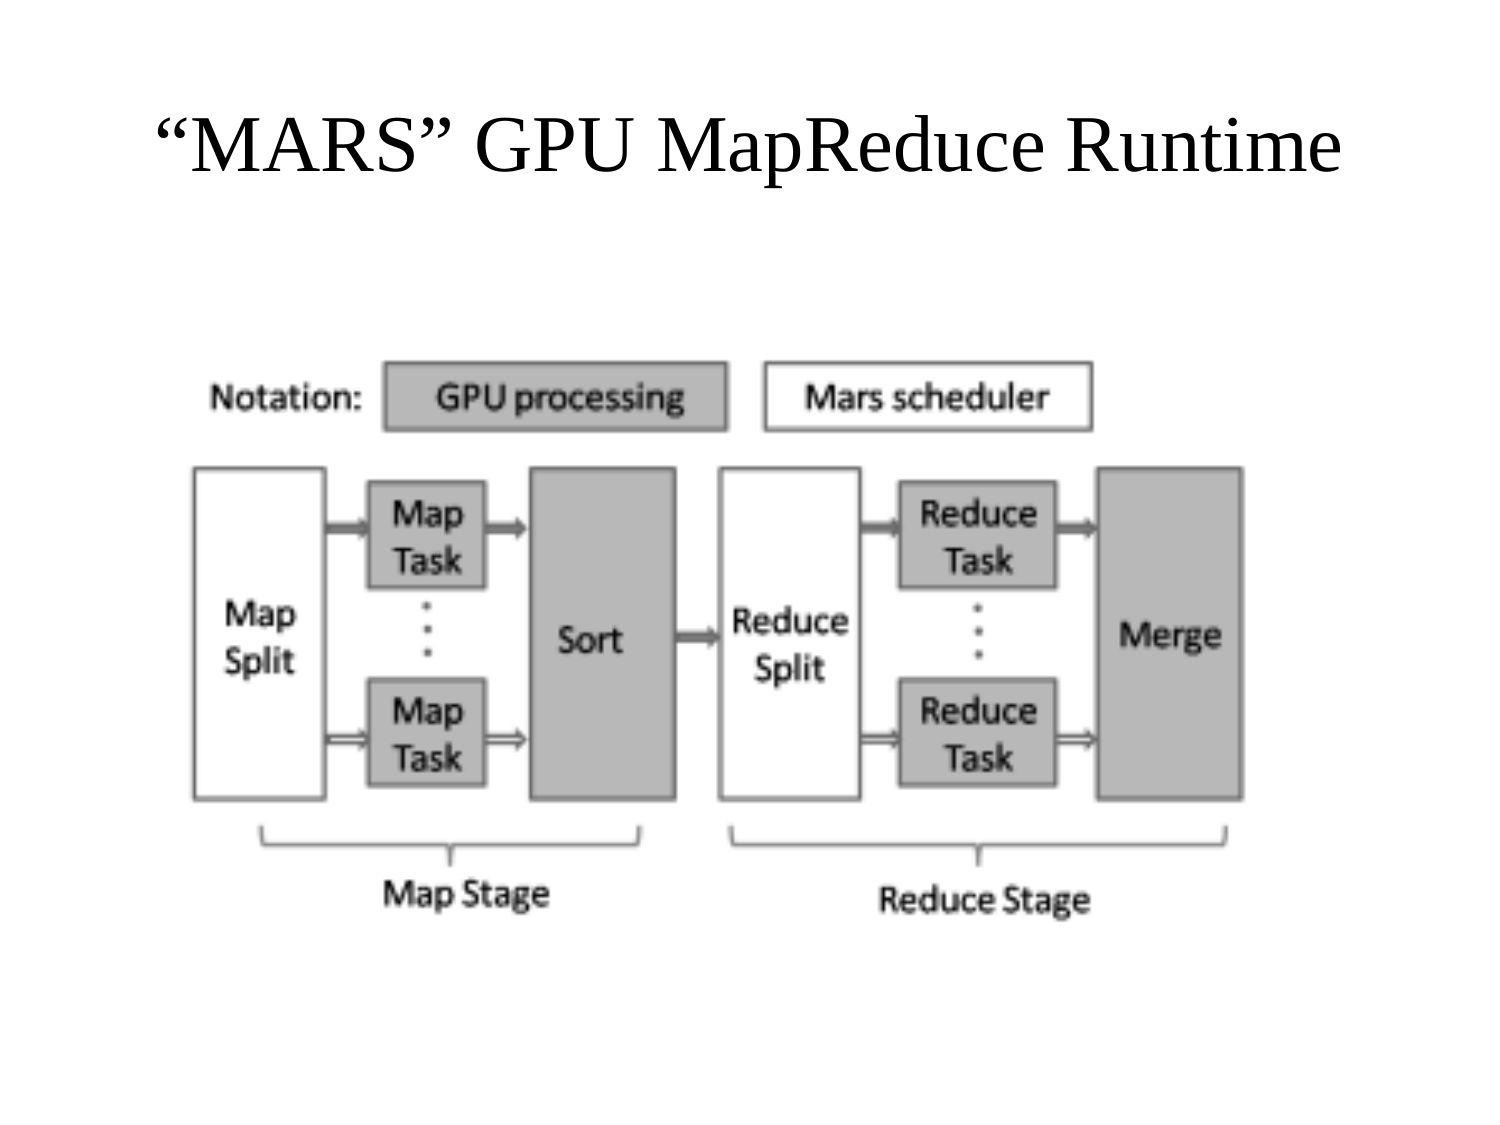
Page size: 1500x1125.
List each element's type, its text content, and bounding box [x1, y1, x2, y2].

picture [183, 359, 1252, 923]
title “MARS” GPU MapReduce Runtime [75, 45, 1425, 233]
